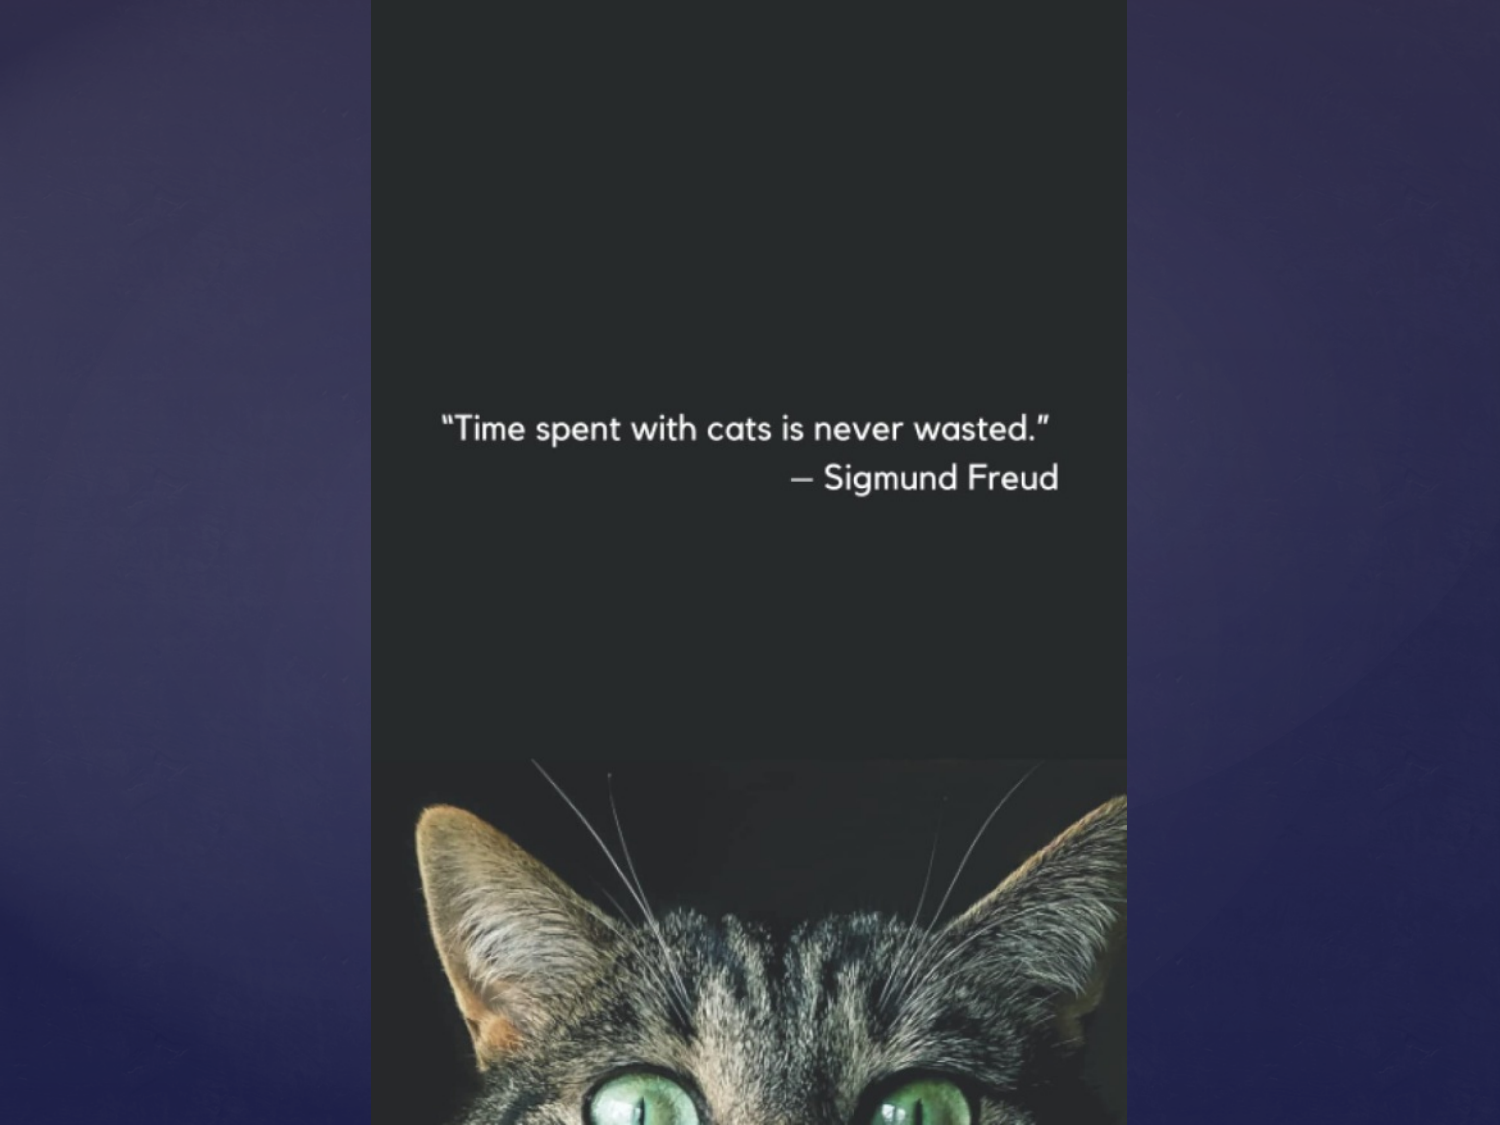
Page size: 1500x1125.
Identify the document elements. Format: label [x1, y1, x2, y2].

list [371, 0, 1128, 1125]
